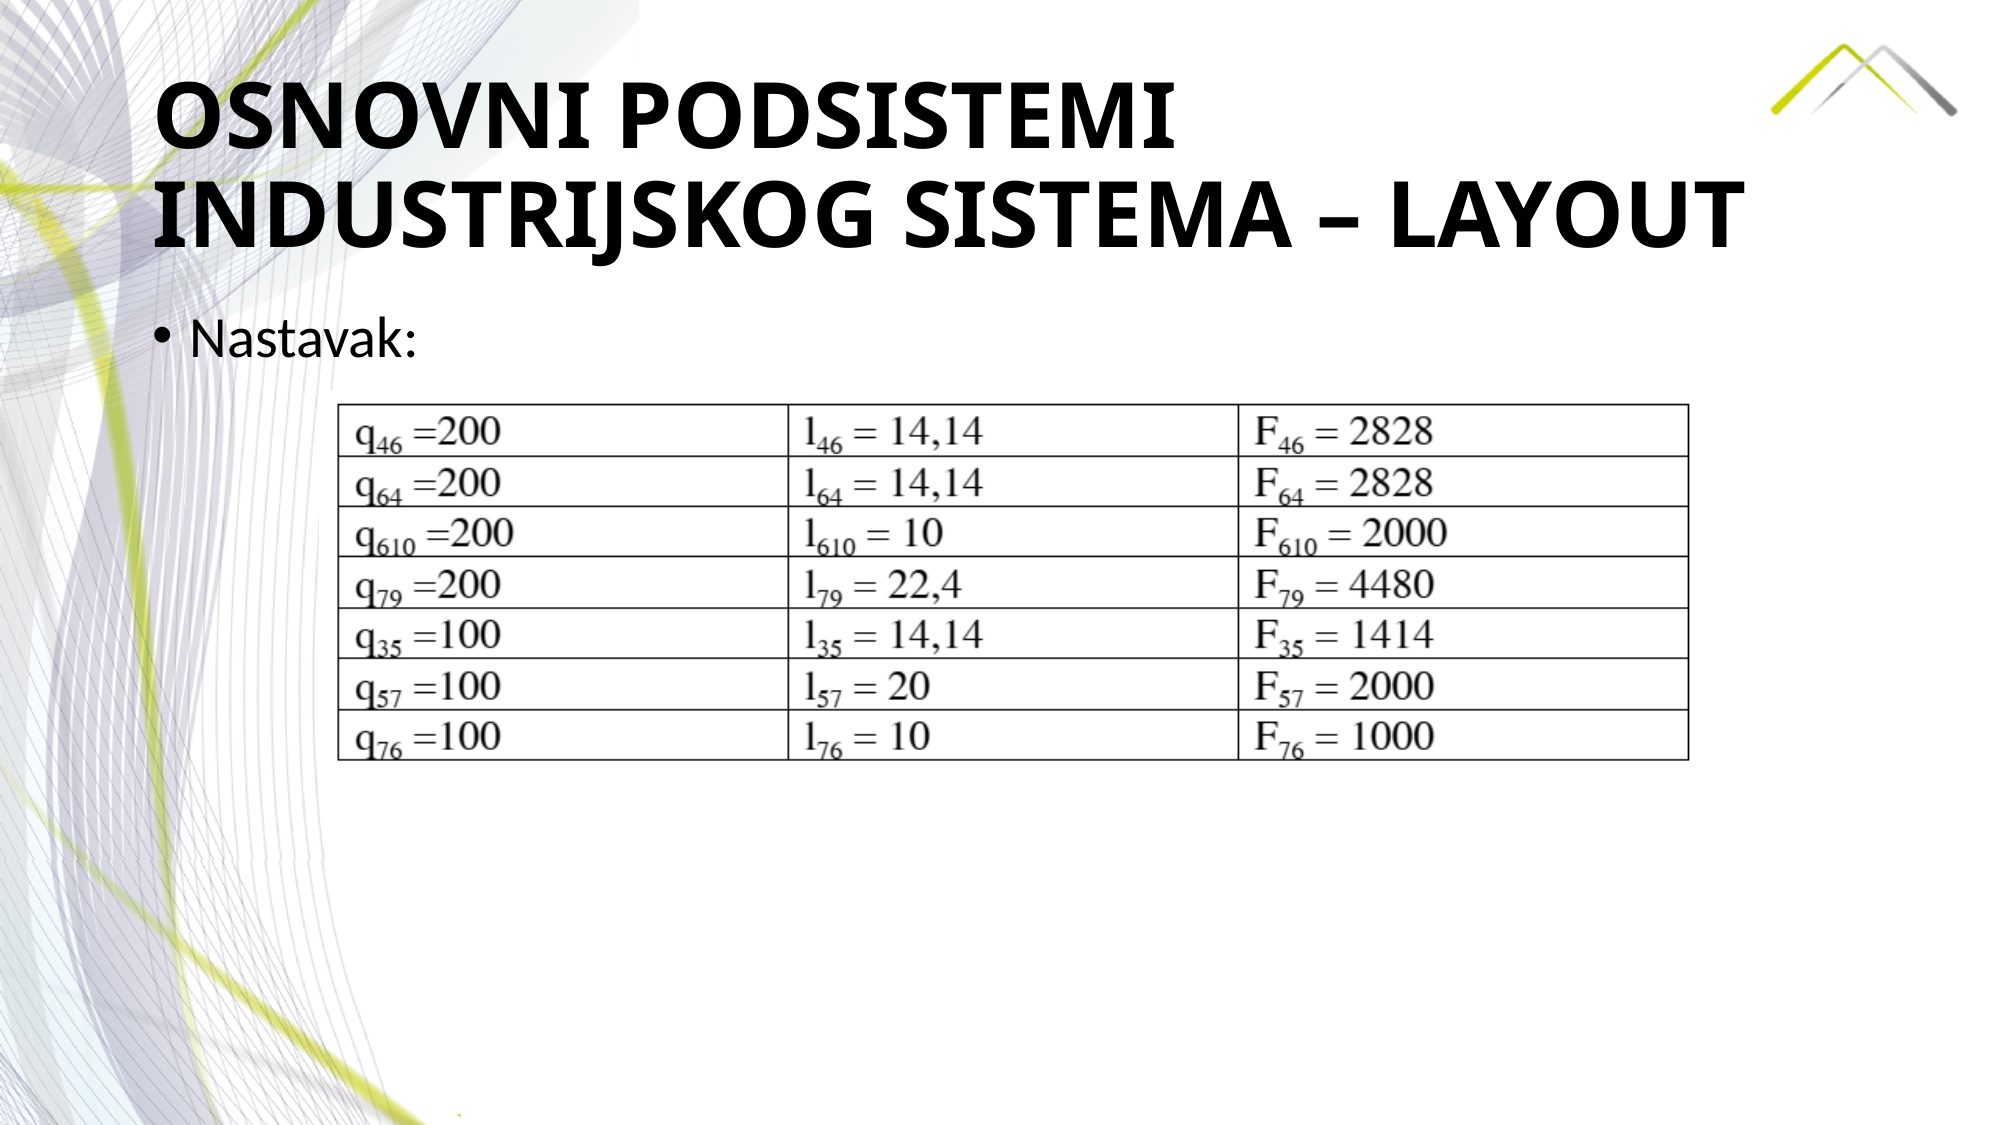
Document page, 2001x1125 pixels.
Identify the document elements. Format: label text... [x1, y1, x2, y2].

picture [319, 390, 1713, 786]
picture [0, 0, 661, 1125]
list Nastavak: [137, 299, 1863, 1014]
picture [1718, 0, 2000, 167]
title OSNOVNI PODSISTEMI INDUSTRIJSKOG SISTEMA – LAYOUT [137, 59, 1863, 278]
